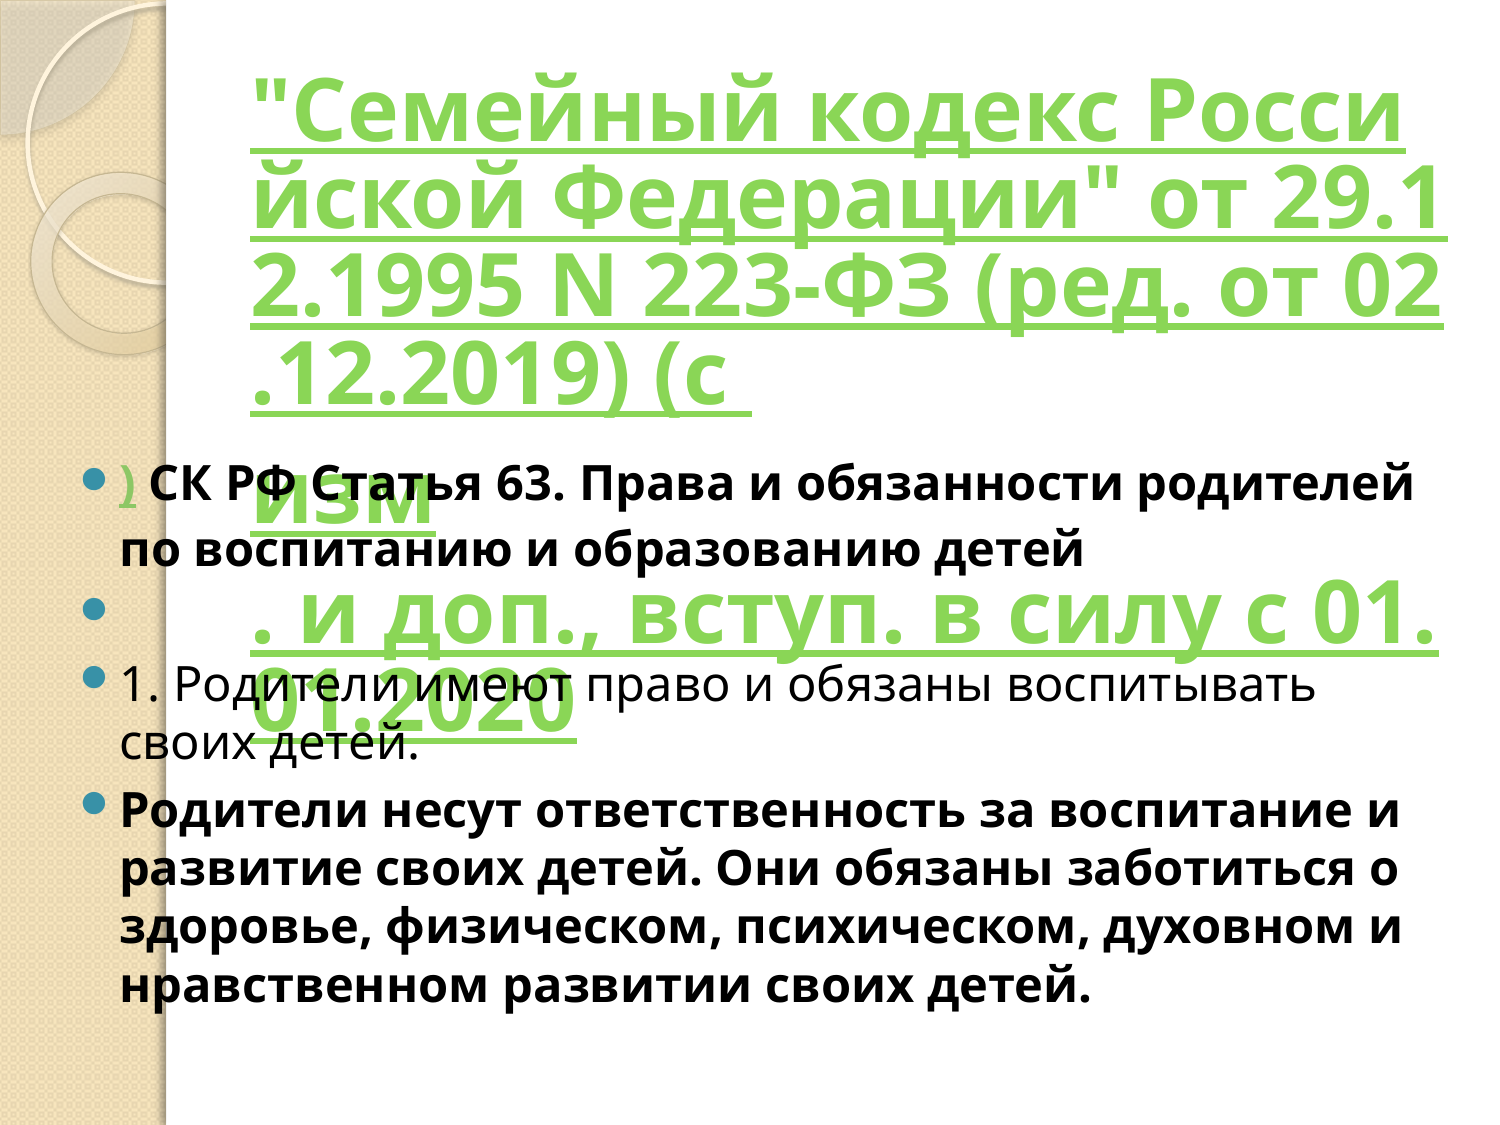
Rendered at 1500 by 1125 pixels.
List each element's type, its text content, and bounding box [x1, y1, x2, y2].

list ) СК РФ Статья 63. Права и обязанности родителей по воспитанию и образованию детей 1. Родители имеют право и обязаны воспитывать своих детей. Родители несут ответственность за воспитание и развитие своих детей. Они обязаны заботиться о здоровье, физическом, психическом, духовном и нравственном развитии своих детей. [53, 444, 1466, 1025]
title "Семейный кодекс Российской Федерации" от 29.12.1995 N 223-ФЗ (ред. от 02.12.2019) (с изм. и доп., вступ. в силу с 01.01.2020 [235, 45, 1466, 421]
